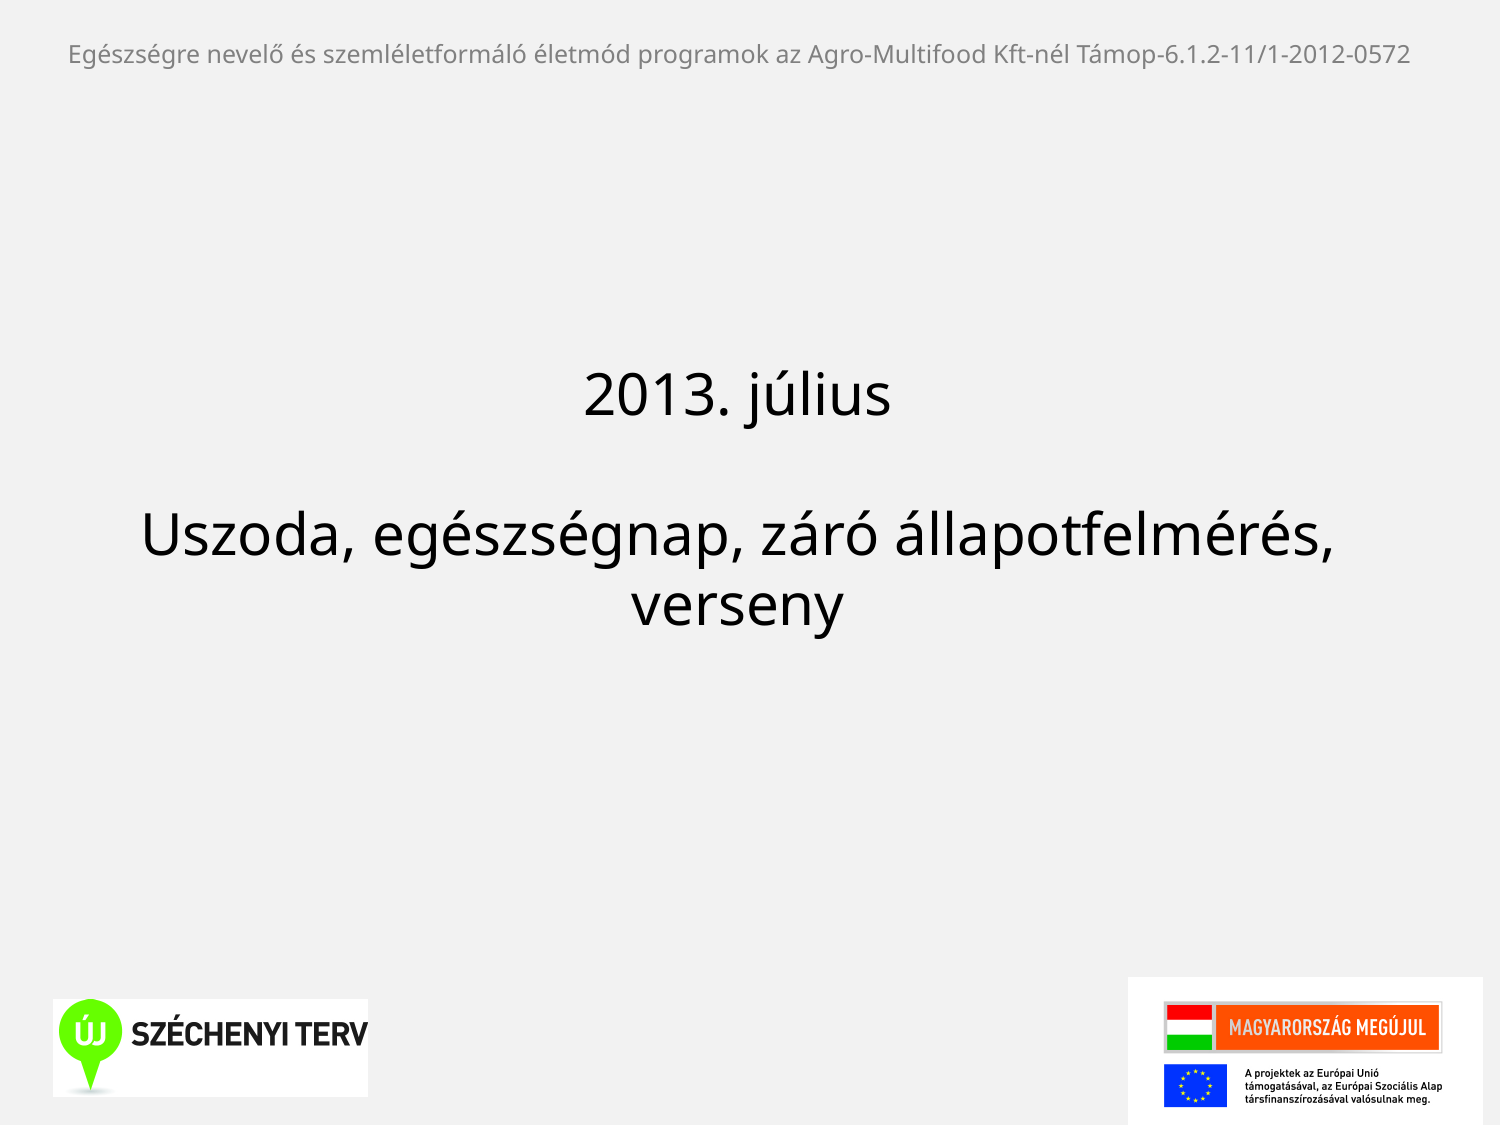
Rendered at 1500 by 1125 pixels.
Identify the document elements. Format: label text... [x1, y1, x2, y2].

picture [52, 999, 368, 1098]
title 2013. július Uszoda, egészségnap, záró állapotfelmérés, verseny [53, 349, 1424, 646]
text_box Egészségre nevelő és szemléletformáló életmód programok az Agro-Multifood Kft-nél Támop-6.1.2-11/1-2012-0572 [53, 30, 1465, 111]
picture [1127, 977, 1483, 1125]
